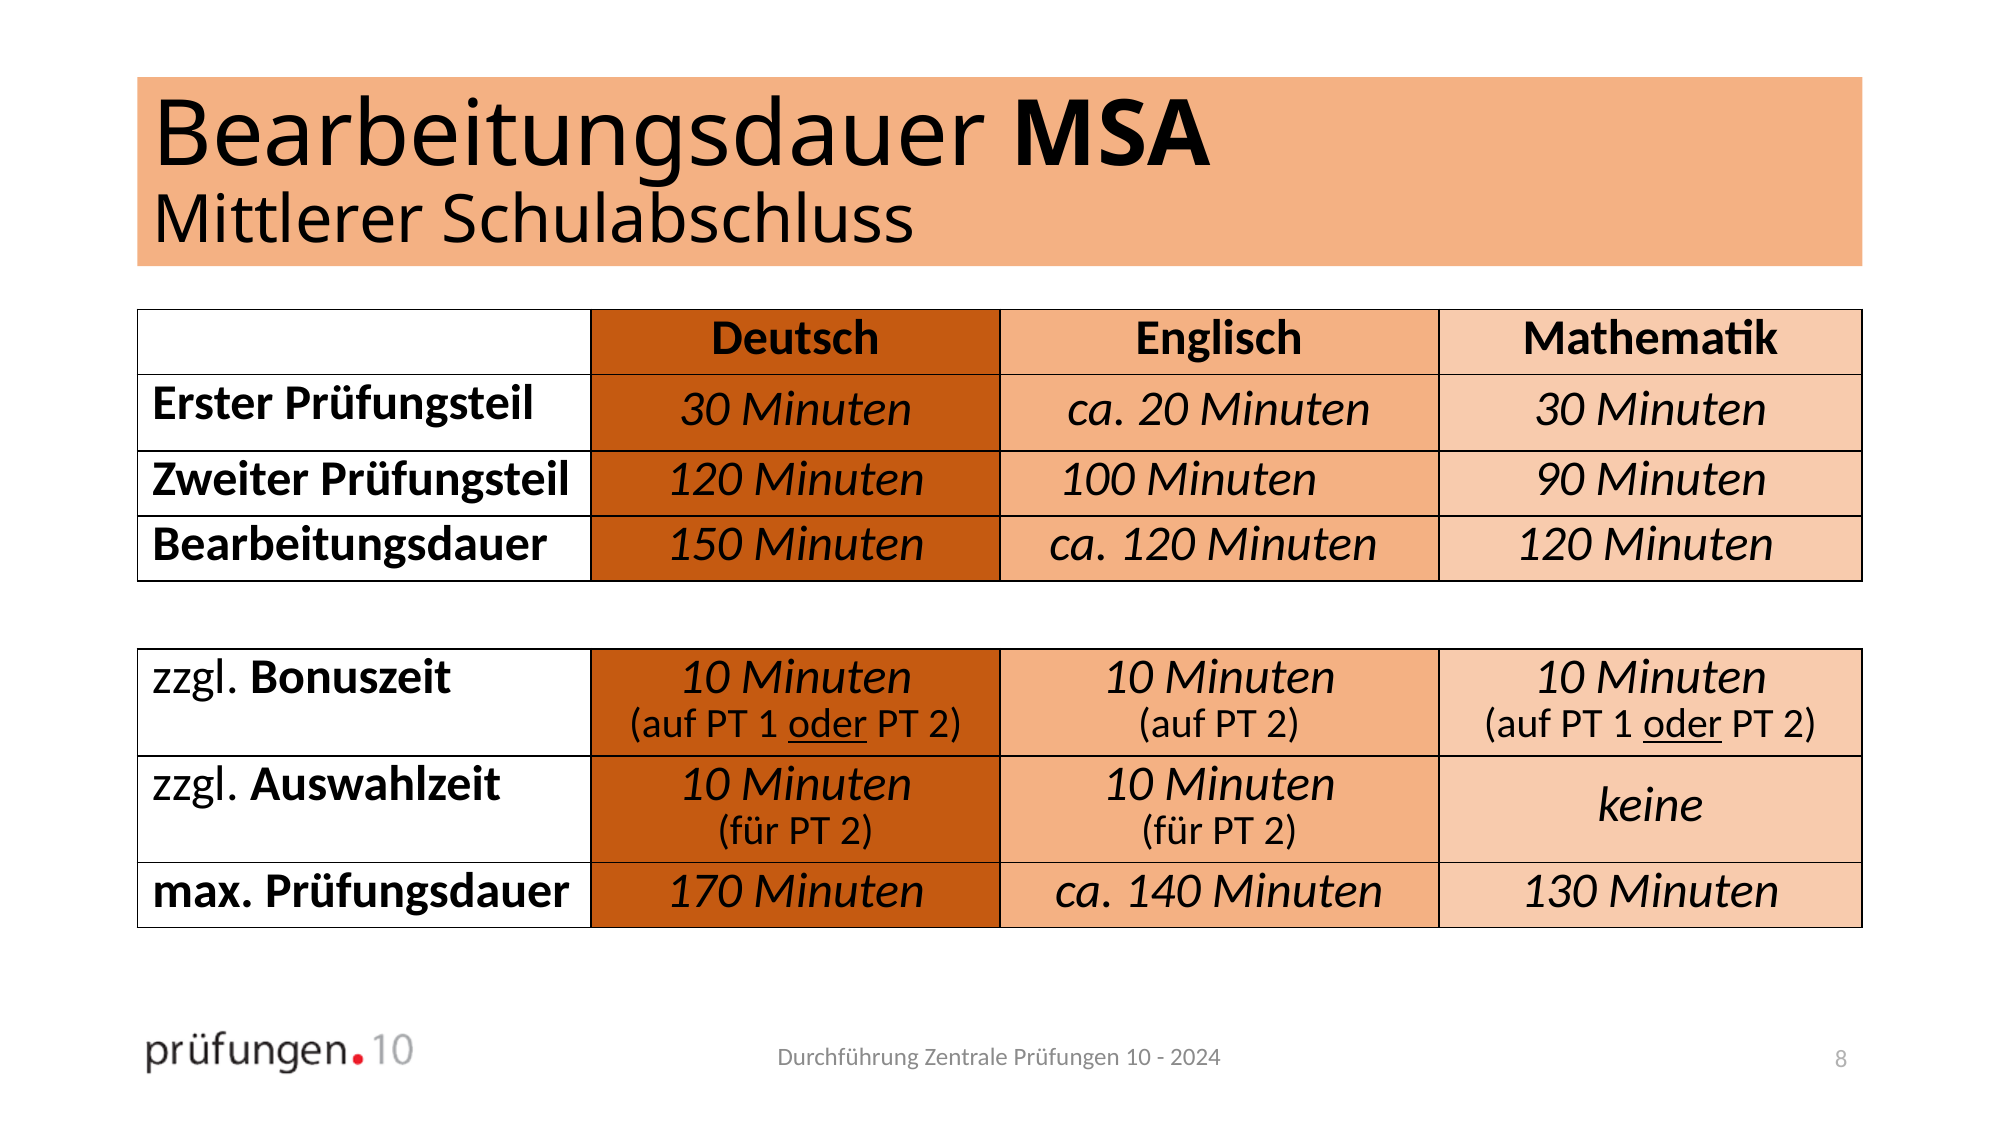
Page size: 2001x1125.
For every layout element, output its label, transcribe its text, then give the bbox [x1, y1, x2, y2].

table_cell 90 Minuten [1440, 452, 1861, 515]
table_header Englisch [1001, 310, 1438, 374]
table_cell Zweiter Prüfungsteil [138, 452, 590, 515]
table_header 10 Minuten (auf PT 1 oder PT 2) [1440, 650, 1861, 755]
table_cell ca. 120 Minuten [1001, 517, 1438, 580]
table_cell 10 Minuten (für PT 2) [1001, 757, 1438, 862]
slide_number 8 [1412, 1027, 1863, 1088]
table_cell 150 Minuten [592, 517, 999, 580]
picture [137, 1023, 423, 1080]
table_header Mathematik [1440, 310, 1861, 374]
table_cell 30 Minuten [1440, 375, 1861, 450]
table_cell 130 Minuten [1440, 863, 1861, 927]
table_cell 120 Minuten [592, 452, 999, 515]
table_cell 10 Minuten (für PT 2) [592, 757, 999, 862]
table_cell max. Prüfungsdauer [138, 863, 590, 927]
table_cell 30 Minuten [592, 375, 999, 450]
table_cell 120 Minuten [1440, 517, 1861, 580]
table_cell keine [1440, 757, 1861, 862]
table_cell zzgl. Auswahlzeit [138, 757, 590, 862]
table_cell Bearbeitungsdauer [138, 517, 590, 580]
table_cell 100 Minuten [1001, 452, 1438, 515]
table_cell ca. 140 Minuten [1001, 863, 1438, 927]
table_cell ca. 20 Minuten [1001, 375, 1438, 450]
table_cell Erster Prüfungsteil [138, 375, 590, 450]
table_cell 170 Minuten [592, 863, 999, 927]
table_header Deutsch [592, 310, 999, 374]
table_header 10 Minuten (auf PT 1 oder PT 2) [592, 650, 999, 755]
table_header zzgl. Bonuszeit [138, 650, 590, 755]
table_header 10 Minuten (auf PT 2) [1001, 650, 1438, 755]
table_header [138, 310, 590, 374]
title Bearbeitungsdauer MSA Mittlerer Schulabschluss [137, 77, 1863, 267]
